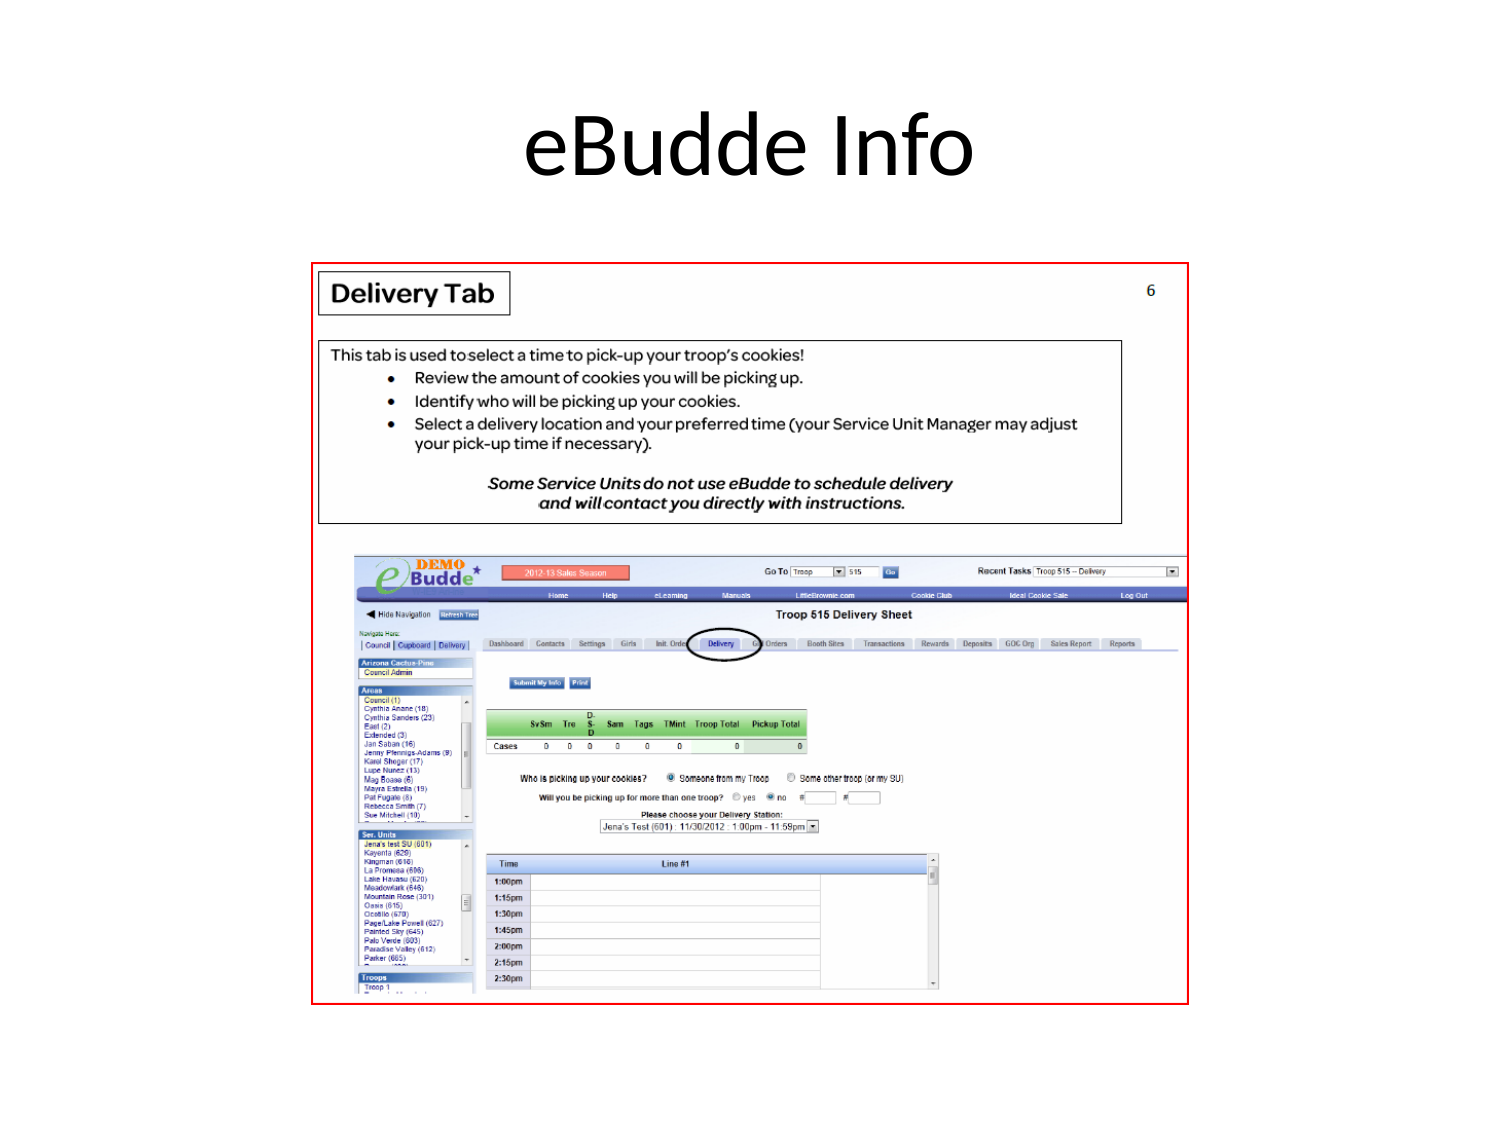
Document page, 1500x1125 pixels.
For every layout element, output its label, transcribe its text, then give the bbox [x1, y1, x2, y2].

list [311, 262, 1189, 1006]
title eBudde Info [75, 45, 1425, 233]
